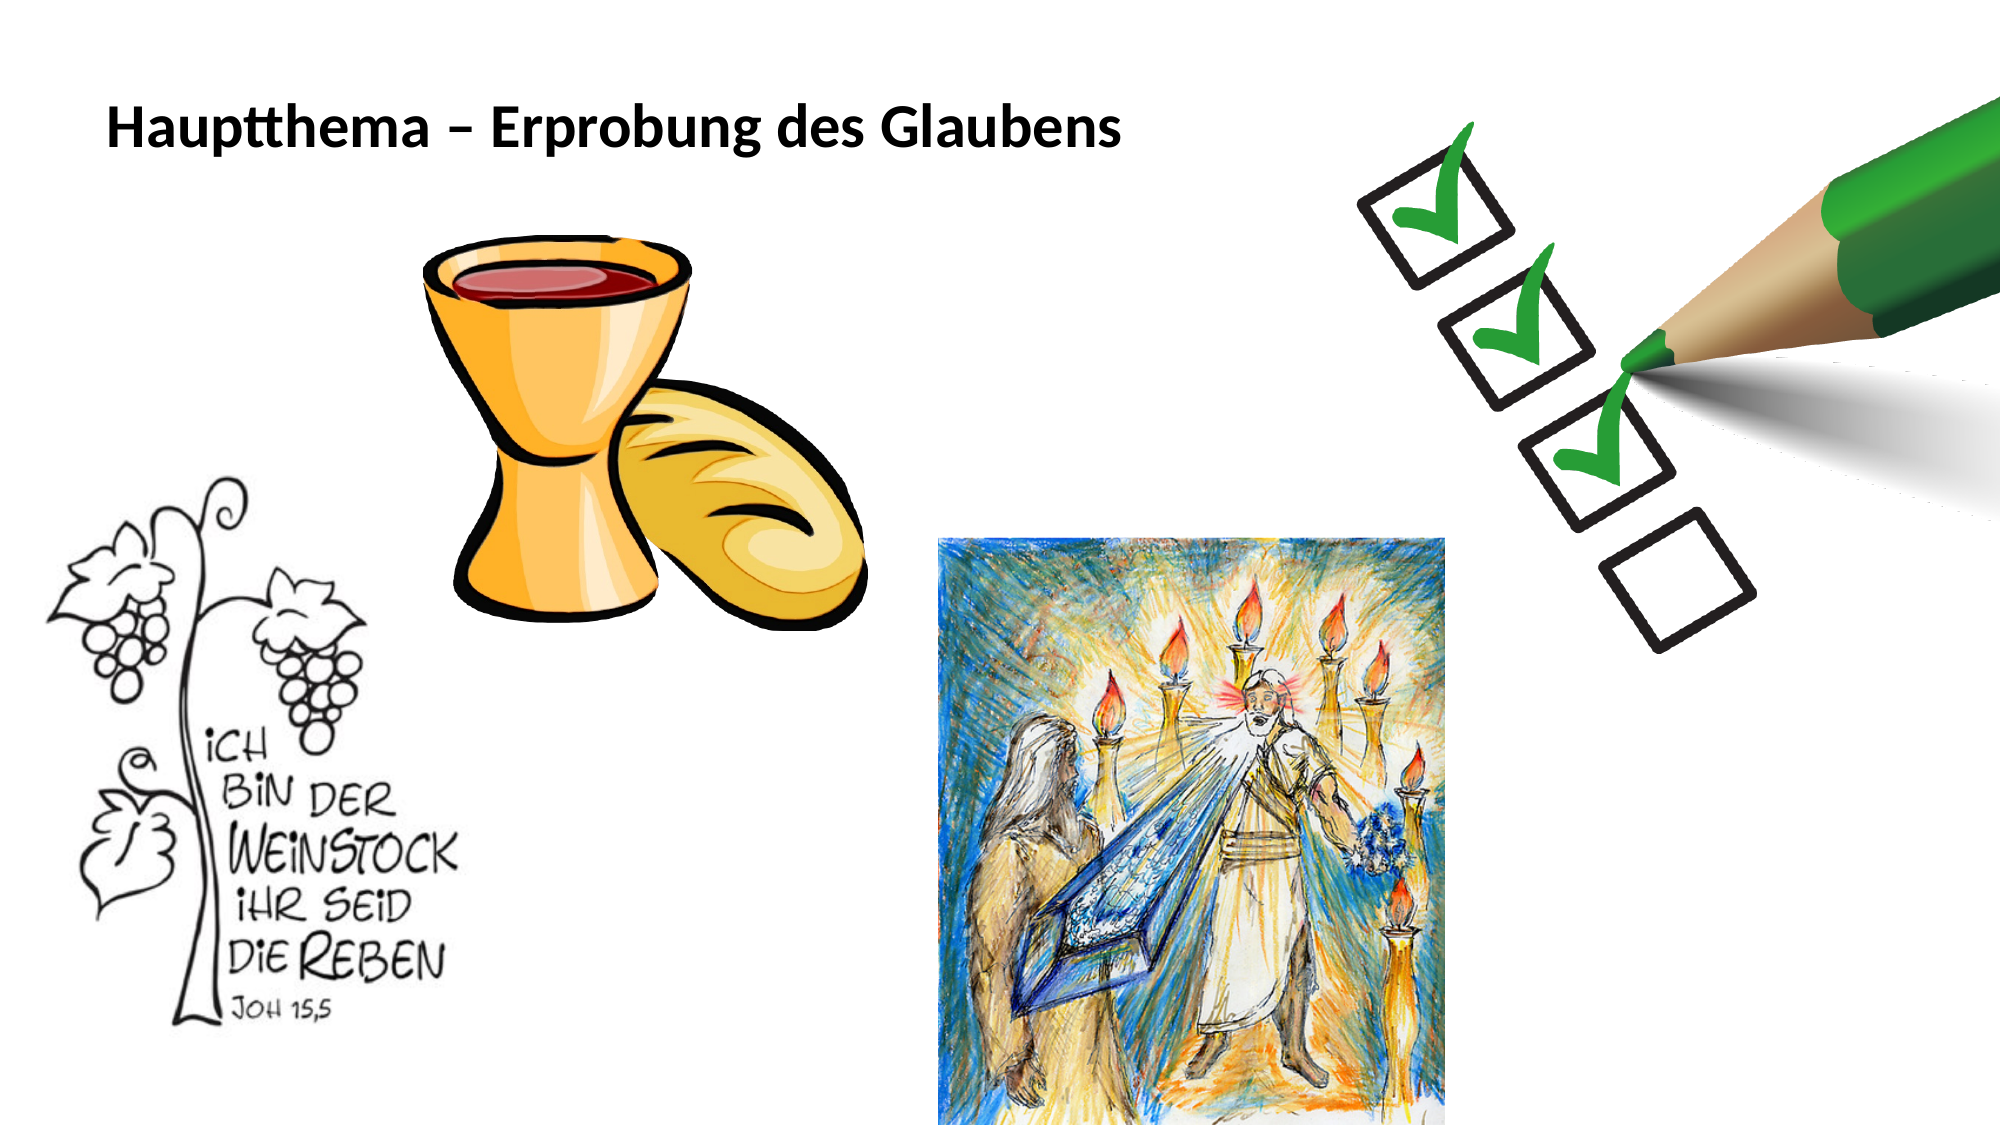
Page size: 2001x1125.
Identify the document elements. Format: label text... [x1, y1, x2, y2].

picture [938, 46, 2000, 1125]
picture [15, 235, 868, 1061]
text_box Hauptthema – Erprobung des Glaubens [92, 78, 1139, 168]
